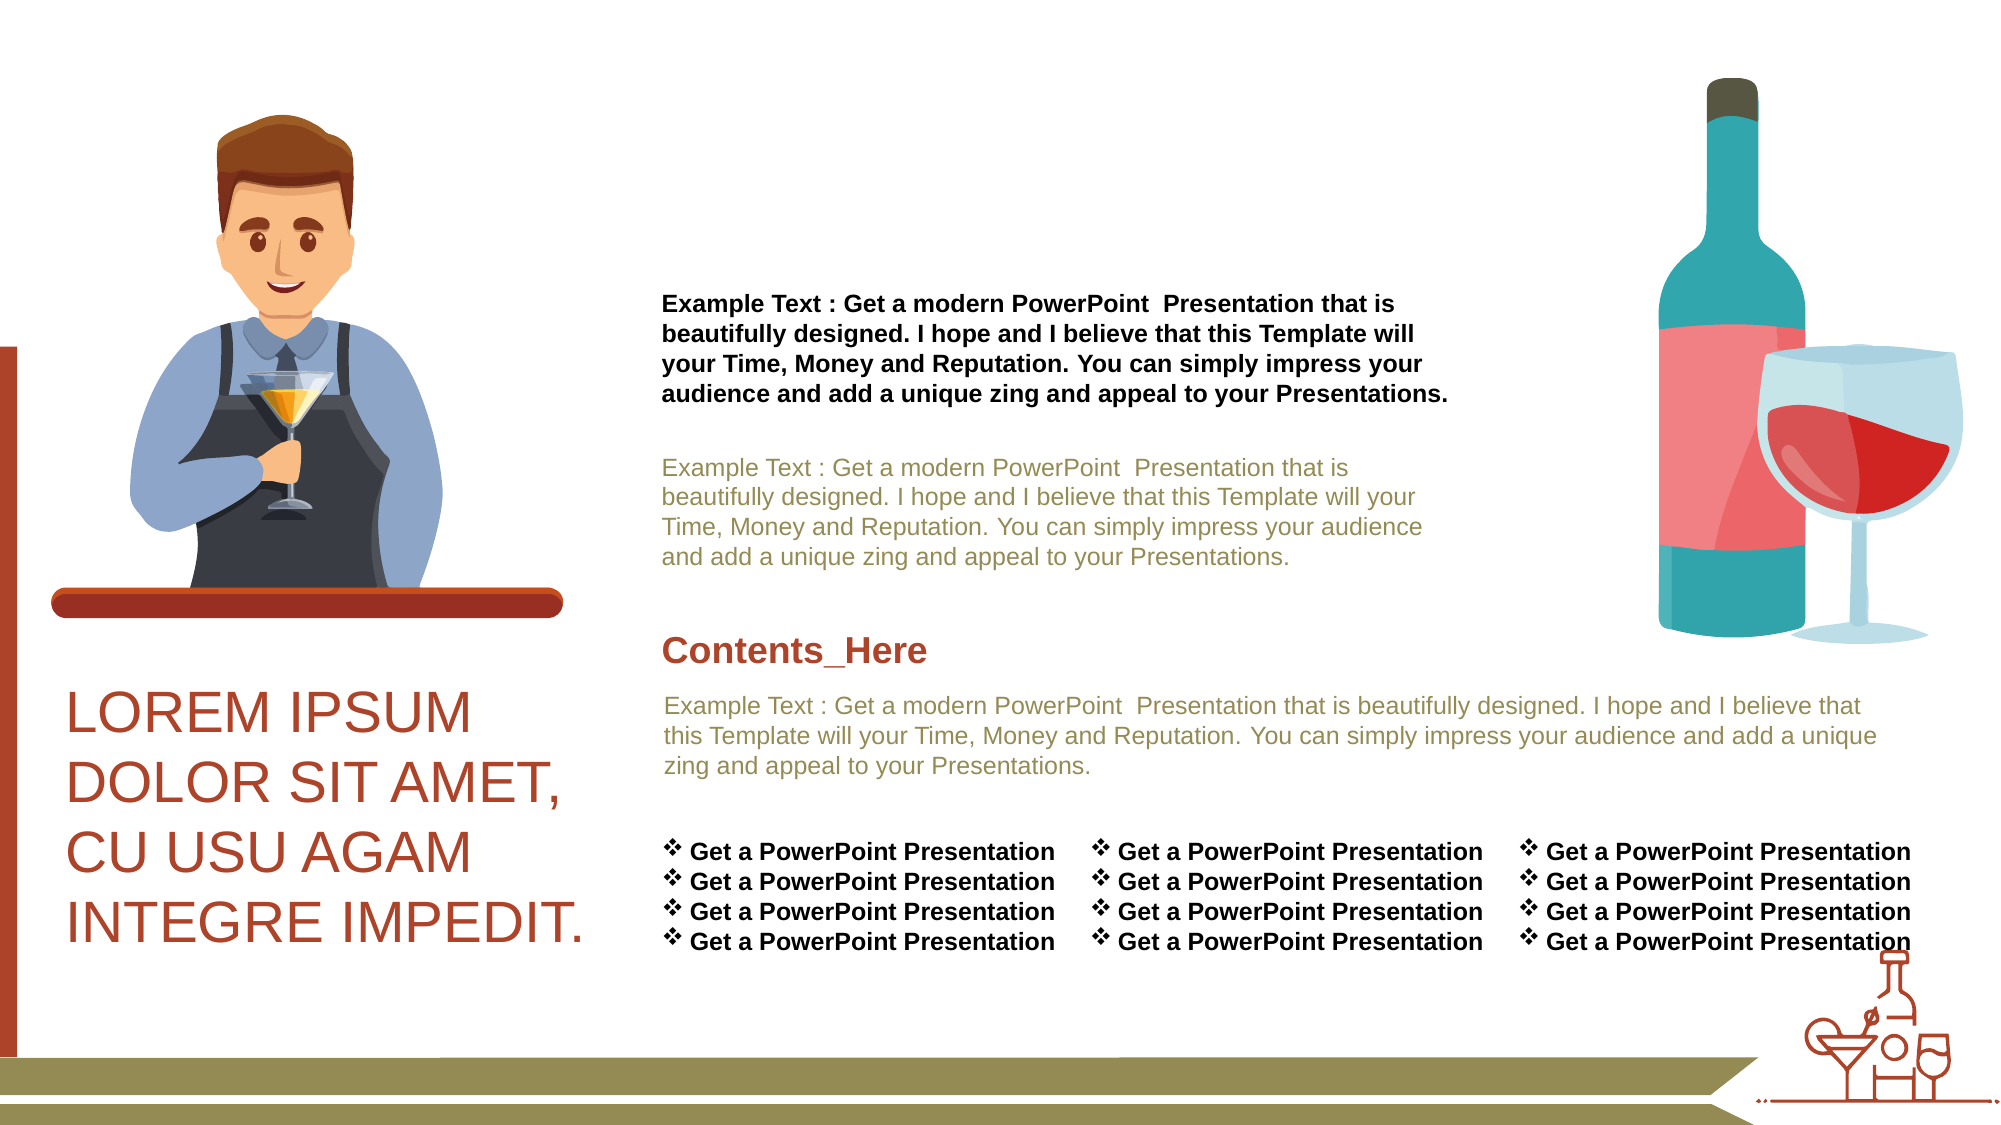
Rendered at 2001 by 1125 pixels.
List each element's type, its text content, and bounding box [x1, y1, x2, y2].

picture [50, 114, 564, 619]
text_box LOREM IPSUM DOLOR SIT AMET, CU USU AGAM INTEGRE IMPEDIT. [50, 666, 625, 962]
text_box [646, 618, 1898, 789]
text_box Example Text : Get a modern PowerPoint Presentation that is beautifully designed. I hope and I believe that this Template will your Time, Money and Reputation. You can simply impress your audience and add a unique zing and appeal to your Presentations. [646, 443, 1466, 579]
text_box Get a PowerPoint Presentation Get a PowerPoint Presentation Get a PowerPoint Presentation Get a PowerPoint Presentation [1503, 827, 1964, 963]
text_box Get a PowerPoint Presentation Get a PowerPoint Presentation Get a PowerPoint Presentation Get a PowerPoint Presentation [1074, 827, 1503, 963]
text_box Example Text : Get a modern PowerPoint Presentation that is beautifully designed. I hope and I believe that this Template will your Time, Money and Reputation. You can simply impress your audience and add a unique zing and appeal to your Presentations. [646, 280, 1466, 415]
text_box Get a PowerPoint Presentation Get a PowerPoint Presentation Get a PowerPoint Presentation Get a PowerPoint Presentation [646, 827, 1074, 963]
picture [1658, 78, 1964, 645]
